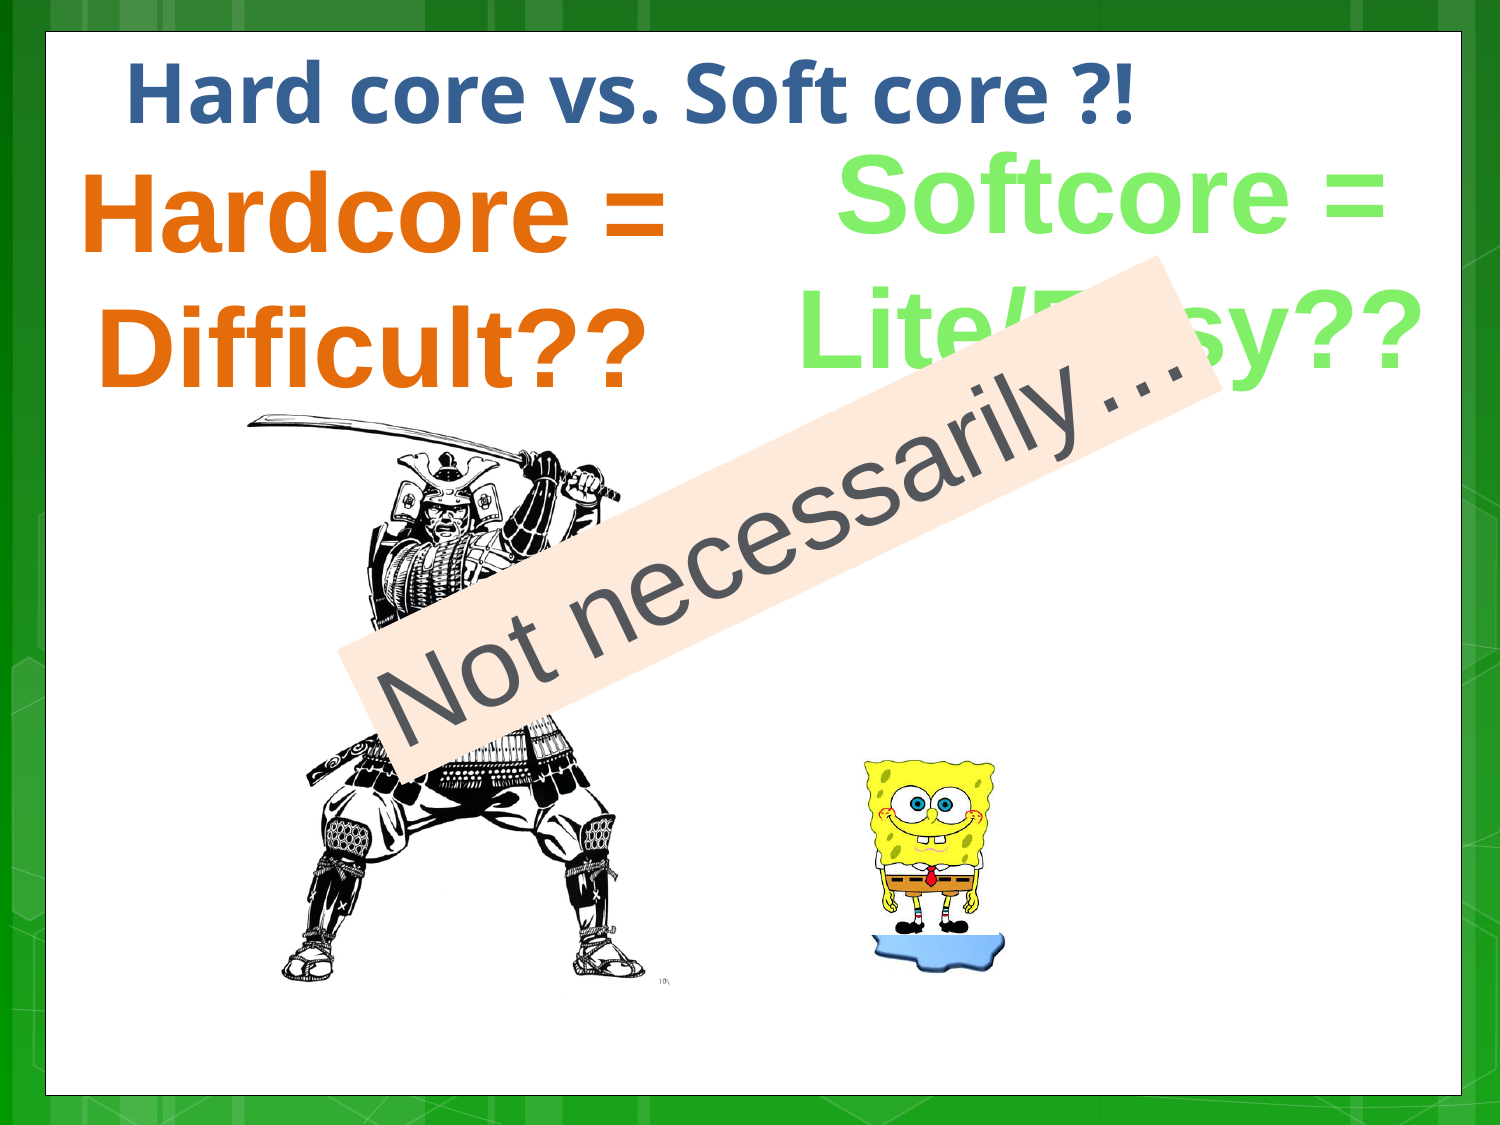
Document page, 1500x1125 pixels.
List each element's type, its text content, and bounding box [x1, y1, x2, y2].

title Hard core vs. Soft core ?! [108, 0, 1459, 148]
text_box Not necessarily… [698, 415, 824, 643]
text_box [100, 131, 692, 1019]
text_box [830, 113, 1394, 975]
